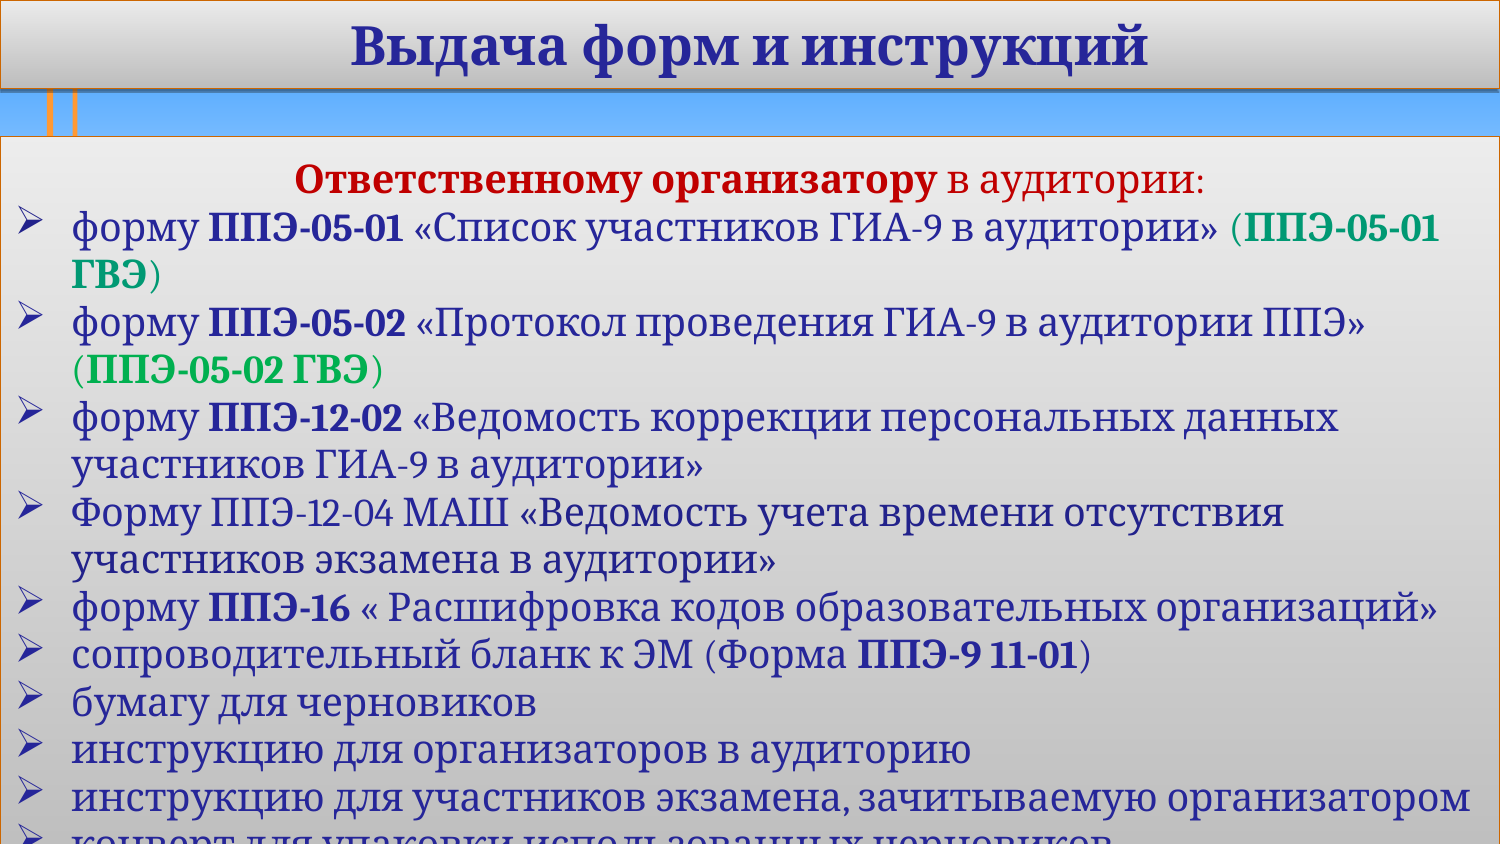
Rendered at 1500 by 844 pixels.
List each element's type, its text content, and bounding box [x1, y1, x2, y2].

text_box Ответственному организатору в аудитории: форму ППЭ-05-01 «Список участников ГИА-9 в аудитории» (ППЭ-05-01 ГВЭ) форму ППЭ-05-02 «Протокол проведения ГИА-9 в аудитории ППЭ» (ППЭ-05-02 ГВЭ) форму ППЭ-12-02 «Ведомость коррекции персональных данных участников ГИА-9 в аудитории» Форму ППЭ-12-04 МАШ «Ведомость учета времени отсутствия участников экзамена в аудитории» форму ППЭ-16 « Расшифровка кодов образовательных организаций» сопроводительный бланк к ЭМ (Форма ППЭ-9 11-01) бумагу для черновиков инструкцию для организаторов в аудиторию инструкцию для участников экзамена, зачитываемую организатором конверт для упаковки использованных черновиков [0, 136, 1500, 844]
text_box Выдача форм и инструкций [0, 0, 1500, 89]
